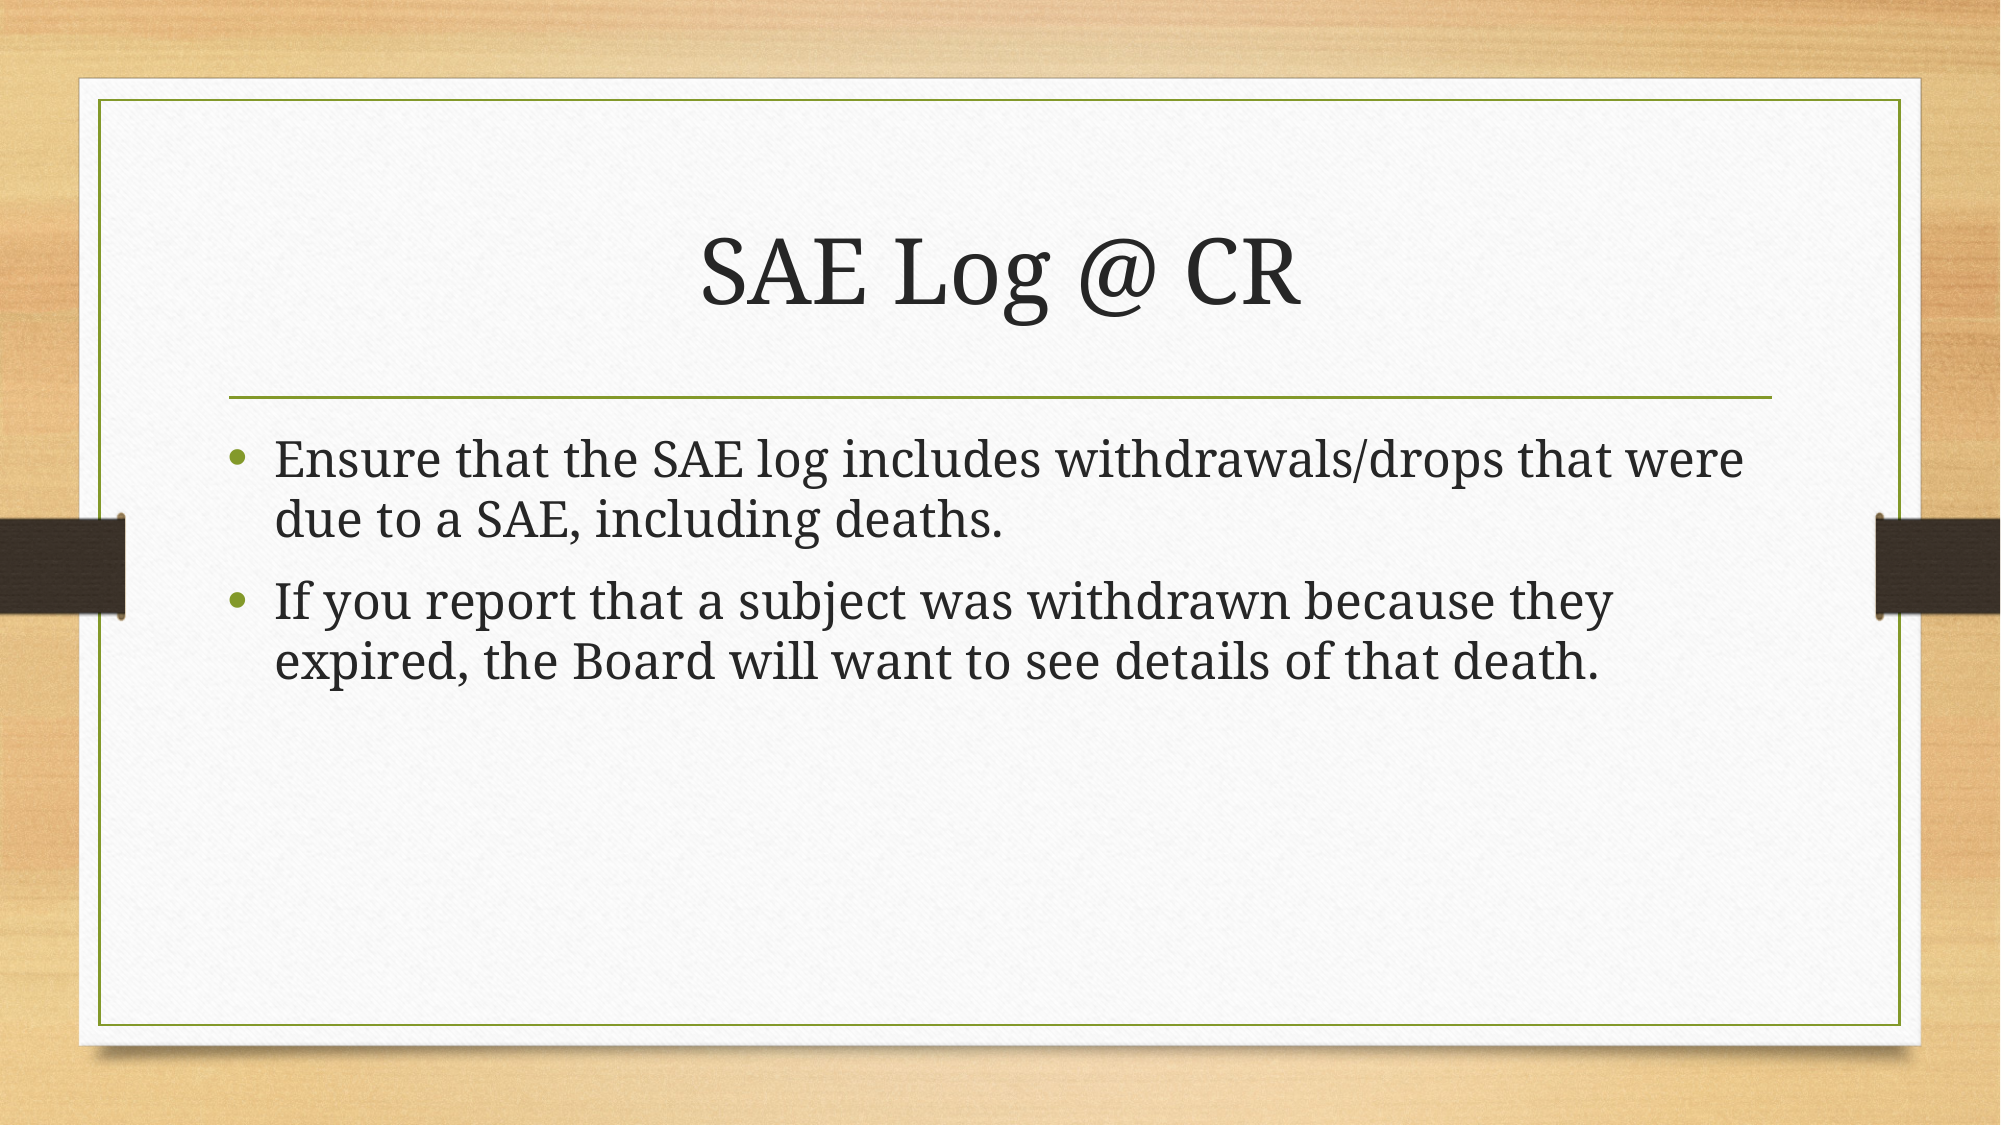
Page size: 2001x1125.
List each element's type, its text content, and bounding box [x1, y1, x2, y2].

picture [0, 0, 2001, 1125]
list Ensure that the SAE log includes withdrawals/drops that were due to a SAE, including deaths. If you report that a subject was withdrawn because they expired, the Board will want to see details of that death. [212, 419, 1788, 964]
title SAE Log @ CR [212, 161, 1788, 375]
